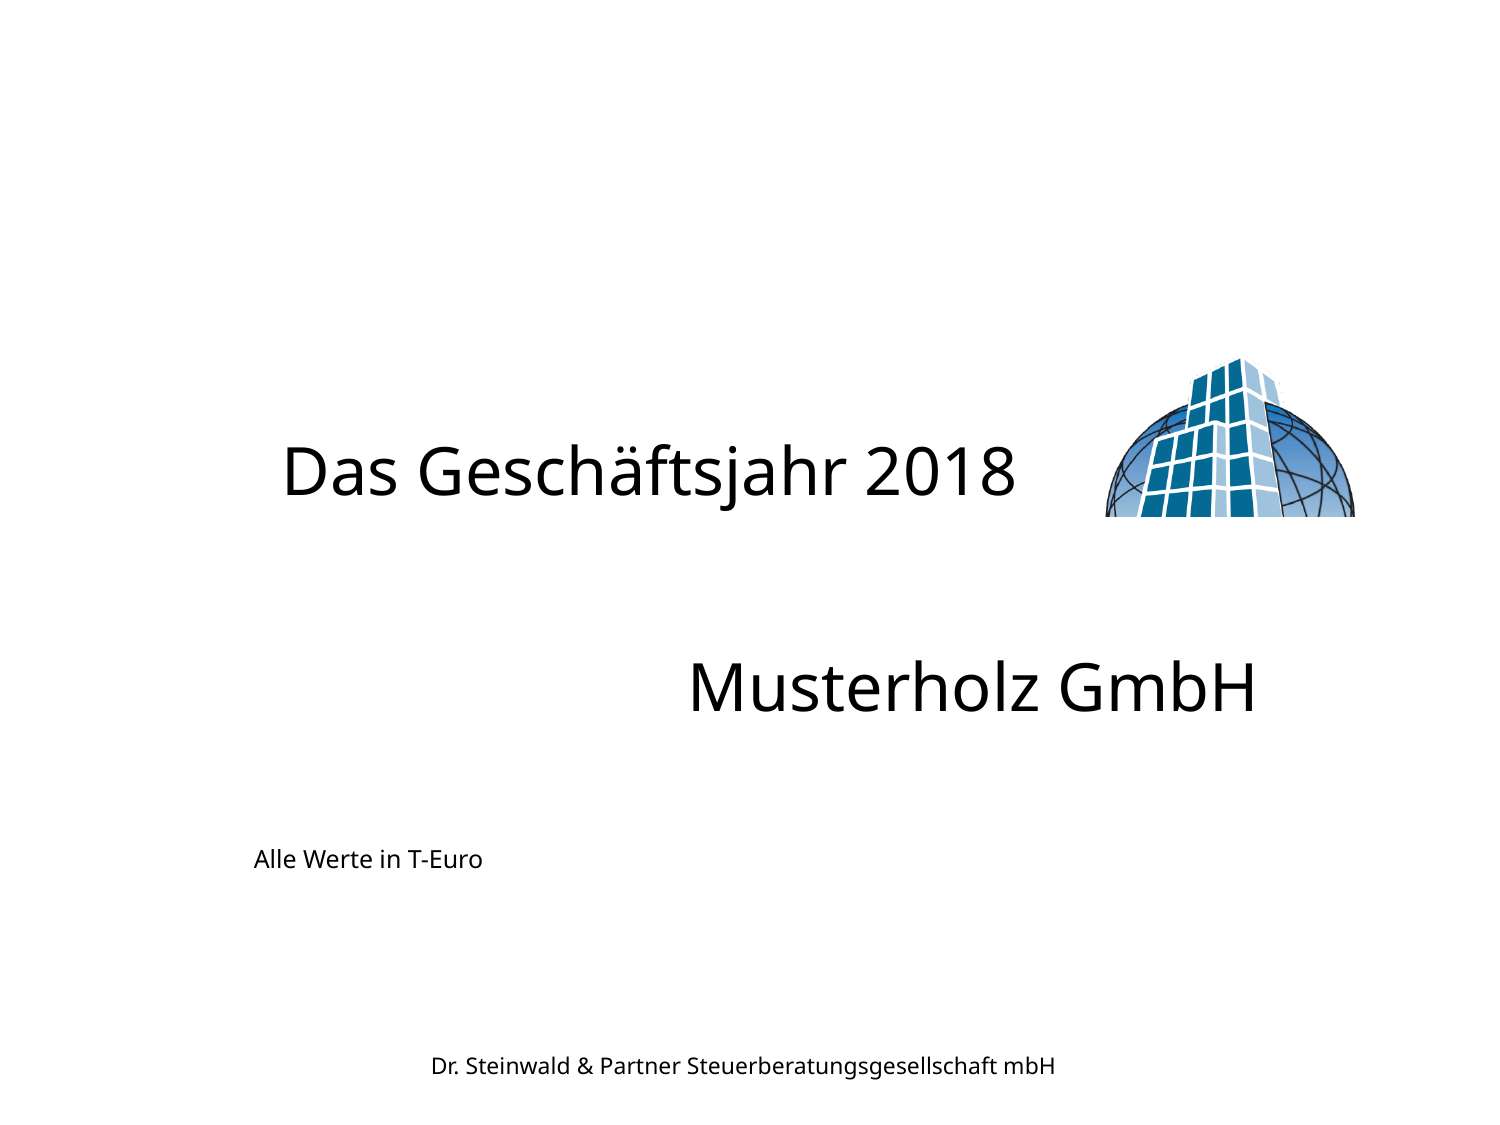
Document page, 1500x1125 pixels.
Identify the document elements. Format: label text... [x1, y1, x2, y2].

footer Dr. Steinwald & Partner Steuerberatungsgesellschaft mbH [371, 1011, 1116, 1087]
text_box Alle Werte in T-Euro [239, 836, 700, 882]
title Das Geschäftsjahr 2018 [87, 375, 1213, 563]
picture [1104, 354, 1355, 517]
subtitle Musterholz GmbH [225, 637, 1275, 925]
